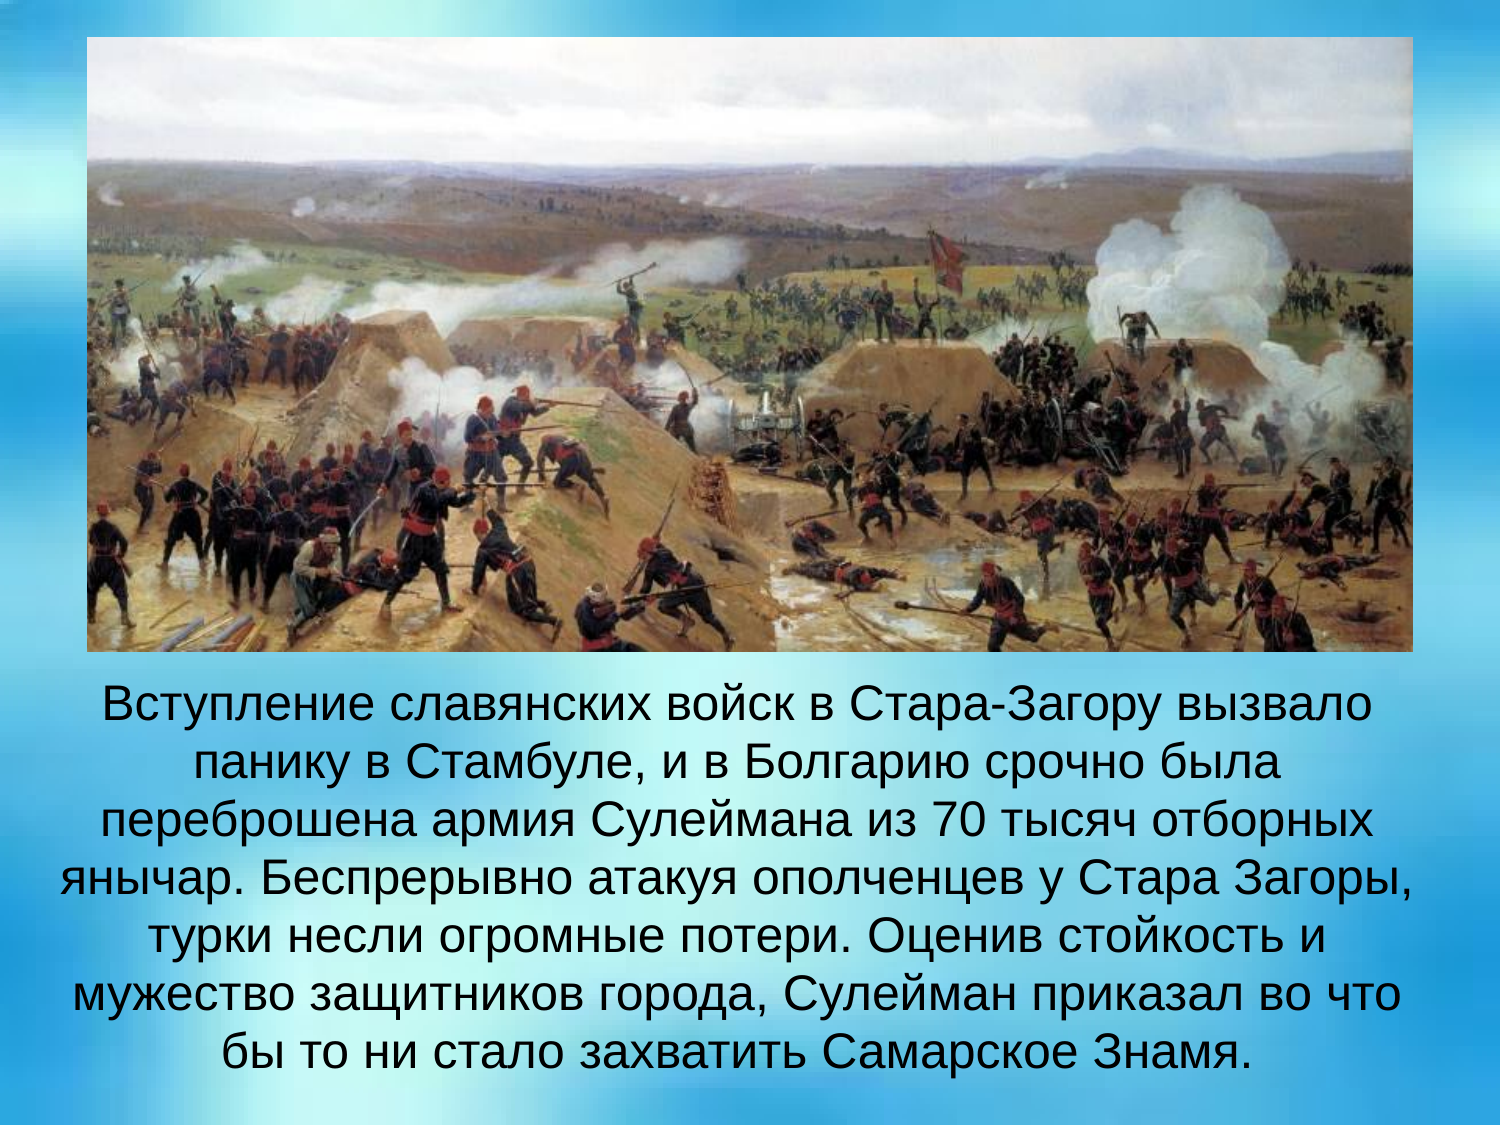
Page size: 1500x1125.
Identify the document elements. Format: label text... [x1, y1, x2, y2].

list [87, 37, 1413, 653]
list Вступление славянских войск в Стара-Загору вызвало панику в Стамбуле, и в Болгарию срочно была переброшена армия Сулеймана из 70 тысяч отборных янычар. Беспрерывно атакуя ополченцев у Стара Загоры, турки несли огромные потери. Оценив стойкость и мужество защитников города, Сулейман приказал во что бы то ни стало захватить Самарское Знамя. [37, 675, 1438, 1125]
picture [0, 0, 1500, 1125]
